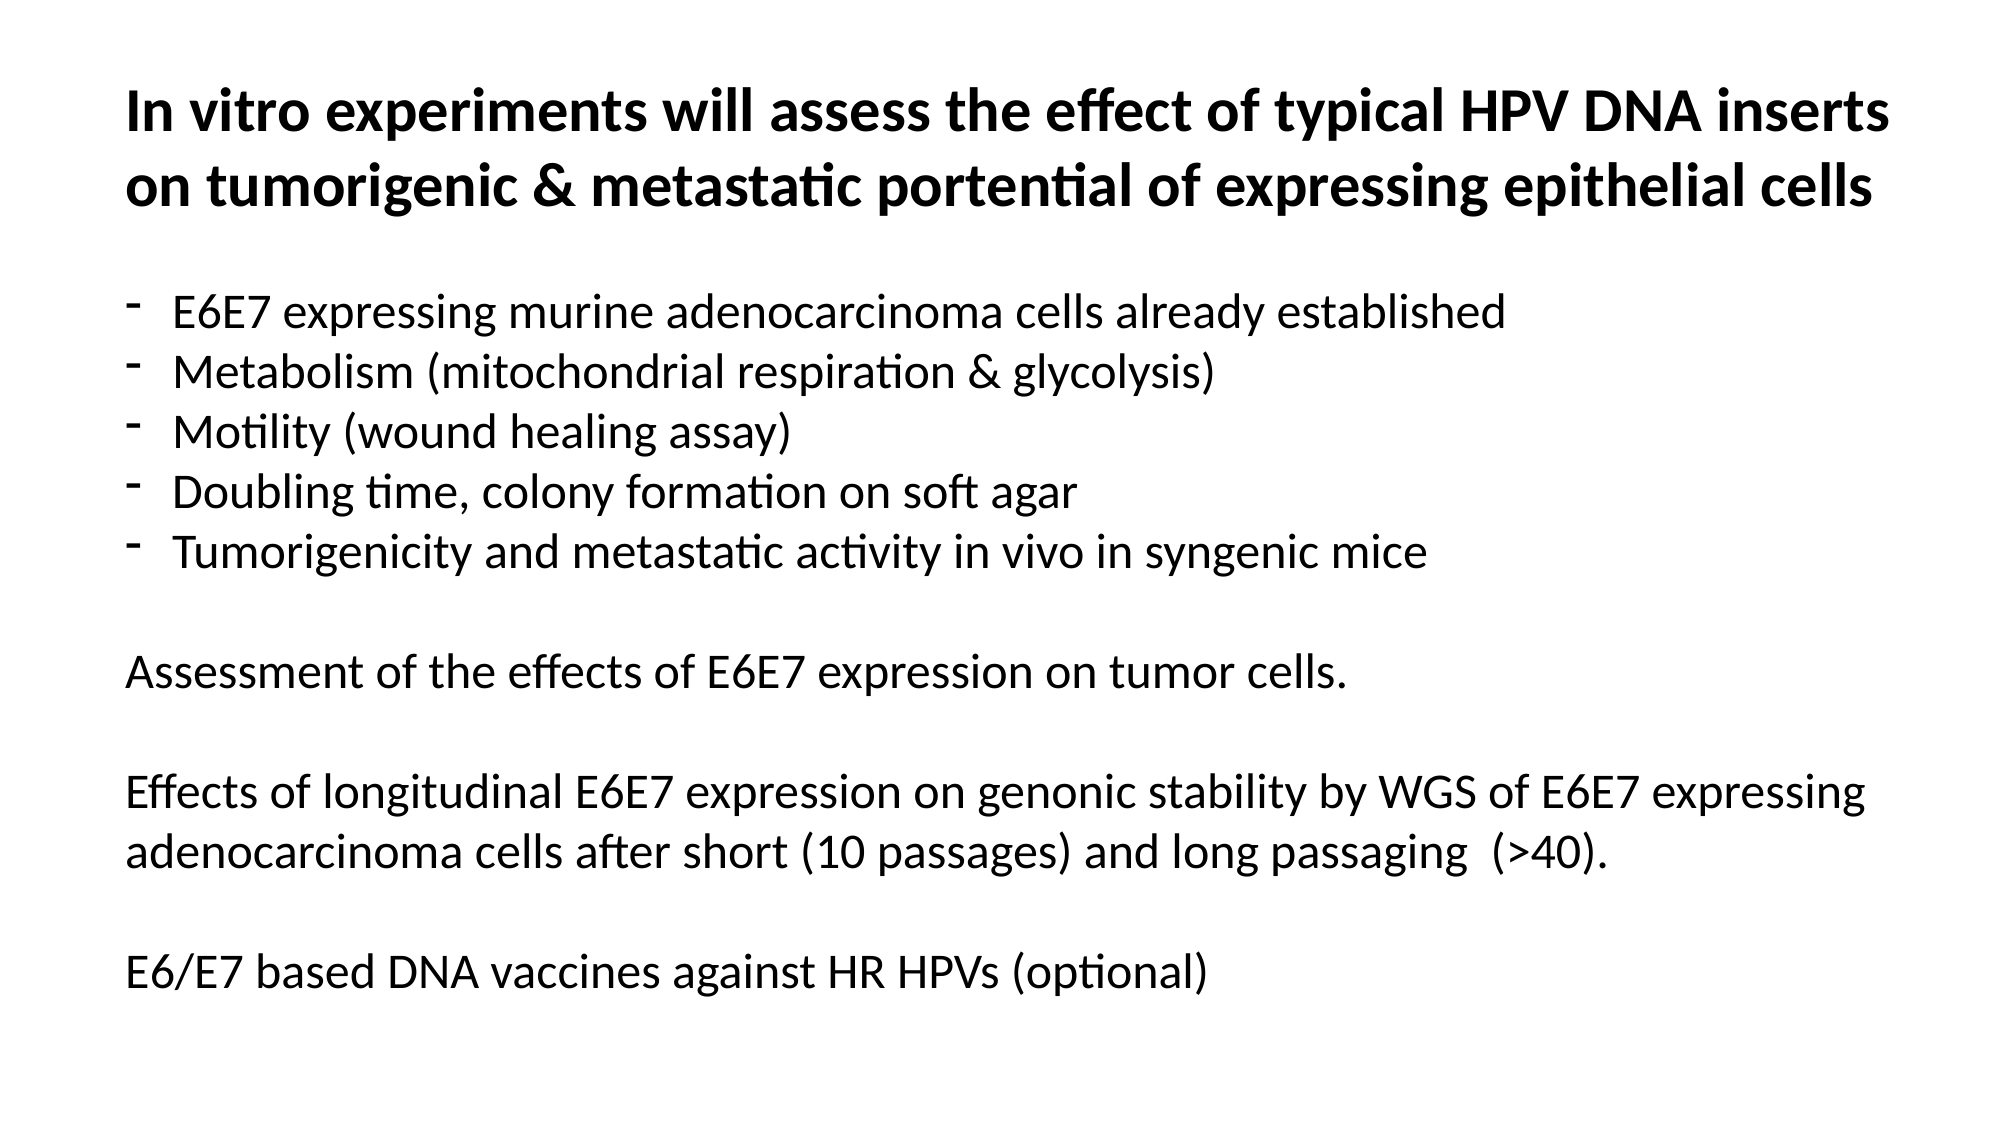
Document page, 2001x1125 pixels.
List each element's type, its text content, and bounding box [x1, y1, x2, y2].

text_box In vitro experiments will assess the effect of typical HPV DNA inserts on tumorigenic & metastatic portential of expressing epithelial cells E6E7 expressing murine adenocarcinoma cells already established Metabolism (mitochondrial respiration & glycolysis) Motility (wound healing assay) Doubling time, colony formation on soft agar Tumorigenicity and metastatic activity in vivo in syngenic mice Assessment of the effects of E6E7 expression on tumor cells. Effects of longitudinal E6E7 expression on genonic stability by WGS of E6E7 expressing adenocarcinoma cells after short (10 passages) and long passaging (>40). E6/E7 based DNA vaccines against HR HPVs (optional) [110, 61, 1938, 1007]
